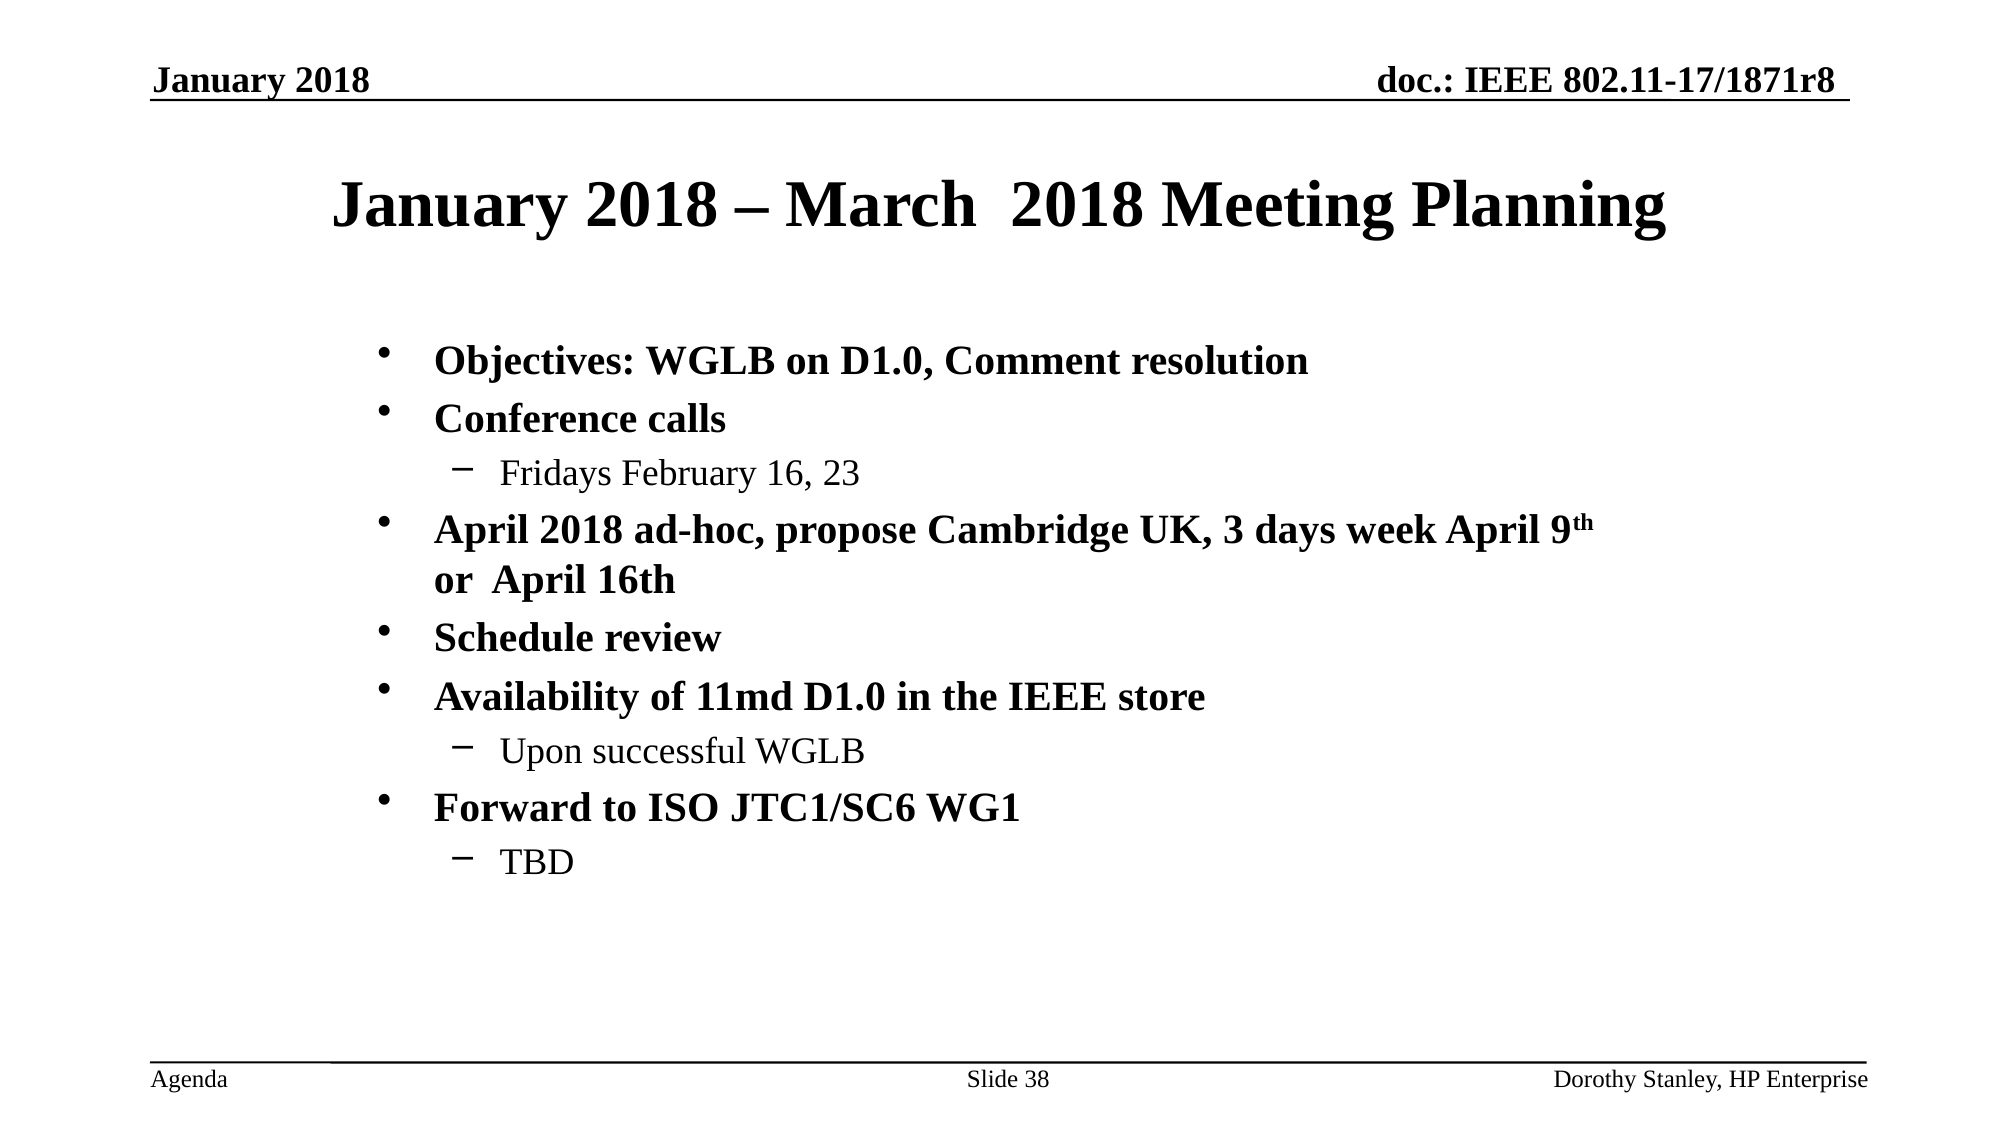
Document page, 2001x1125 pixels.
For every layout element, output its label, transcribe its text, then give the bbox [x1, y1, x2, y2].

title January 2018 – March 2018 Meeting Planning [150, 112, 1850, 288]
list Objectives: WGLB on D1.0, Comment resolution Conference calls Fridays February 16, 23 April 2018 ad-hoc, propose Cambridge UK, 3 days week April 9th or April 16th Schedule review Availability of 11md D1.0 in the IEEE store Upon successful WGLB Forward to ISO JTC1/SC6 WG1 TBD [362, 324, 1638, 1013]
slide_number Slide 38 [966, 1062, 1051, 1093]
footer Dorothy Stanley, HP Enterprise [1549, 1062, 1869, 1093]
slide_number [152, 54, 567, 100]
